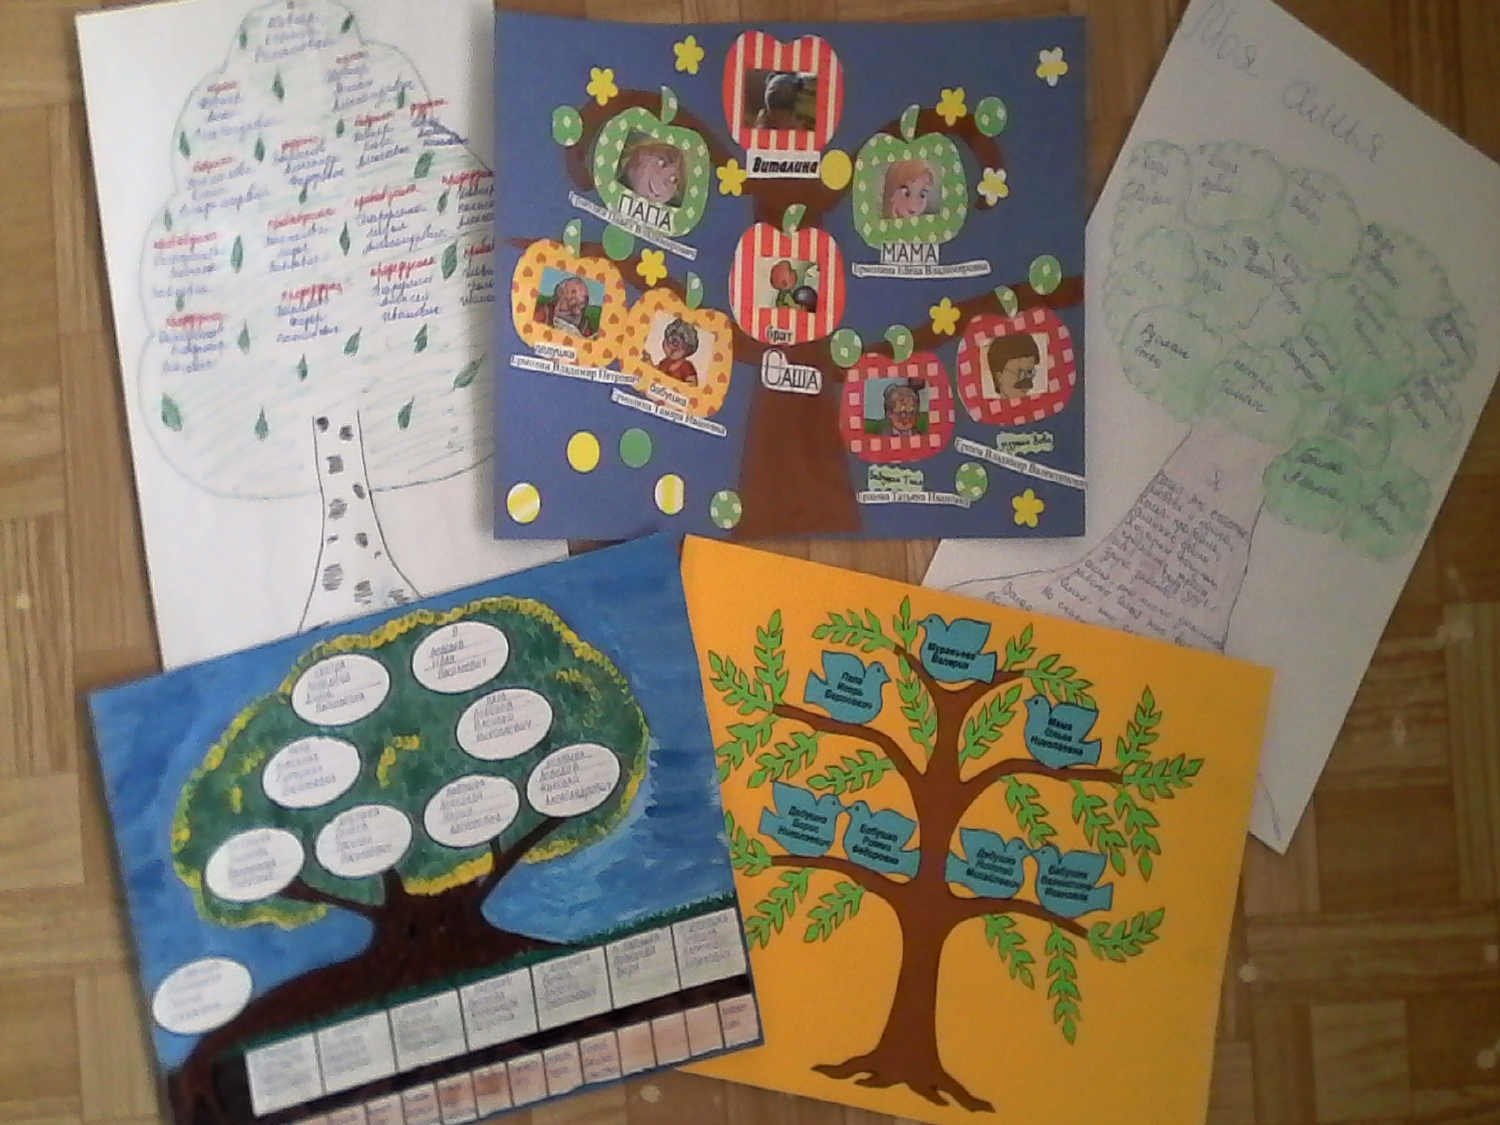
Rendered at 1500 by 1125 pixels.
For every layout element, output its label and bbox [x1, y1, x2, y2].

list [0, 0, 1500, 1125]
